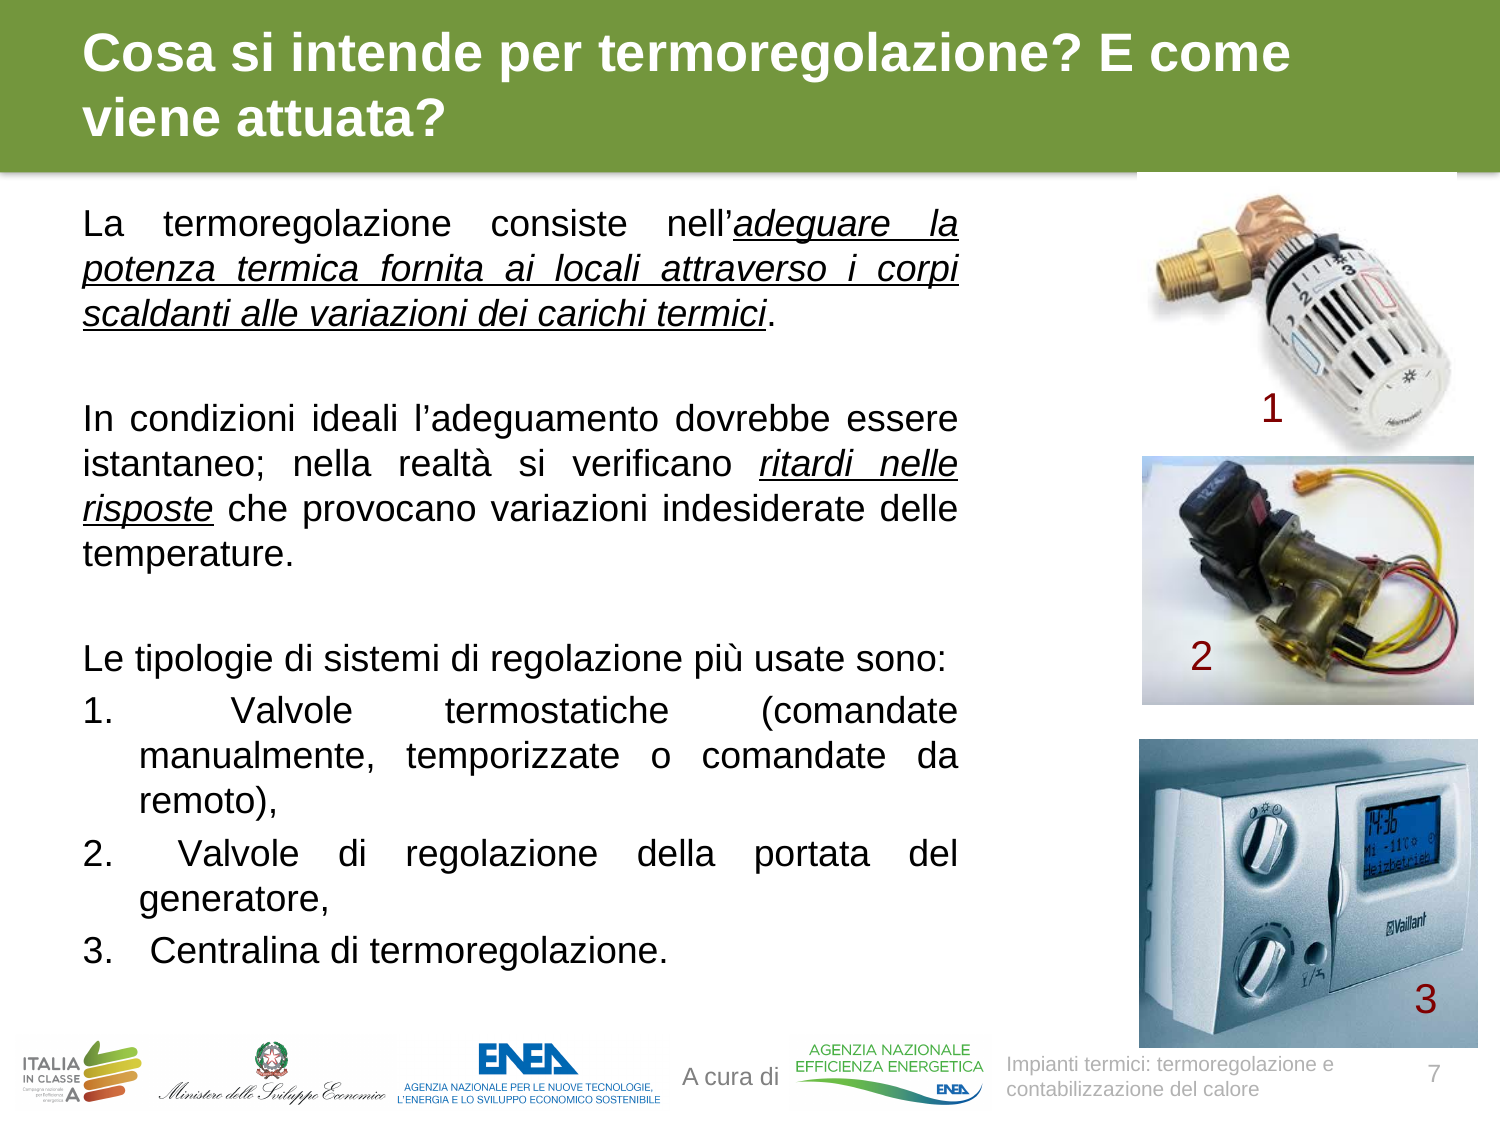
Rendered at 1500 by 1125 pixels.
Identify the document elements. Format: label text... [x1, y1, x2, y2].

slide_number 7 [1370, 1056, 1457, 1103]
picture [15, 1034, 670, 1111]
text_box La termoregolazione consiste nell’adeguare la potenza termica fornita ai locali attraverso i corpi scaldanti alle variazioni dei carichi termici. In condizioni ideali l’adeguamento dovrebbe essere istantaneo; nella realtà si verificano ritardi nelle risposte che provocano variazioni indesiderate delle temperature. Le tipologie di sistemi di regolazione più usate sono: Valvole termostatiche (comandate manualmente, temporizzate o comandate da remoto), Valvole di regolazione della portata del generatore, Centralina di termoregolazione. [67, 191, 974, 1032]
title Cosa si intende per termoregolazione? E come viene attuata? [67, 17, 1418, 149]
picture [1137, 172, 1474, 705]
picture [1139, 739, 1479, 1049]
picture [789, 1034, 992, 1111]
